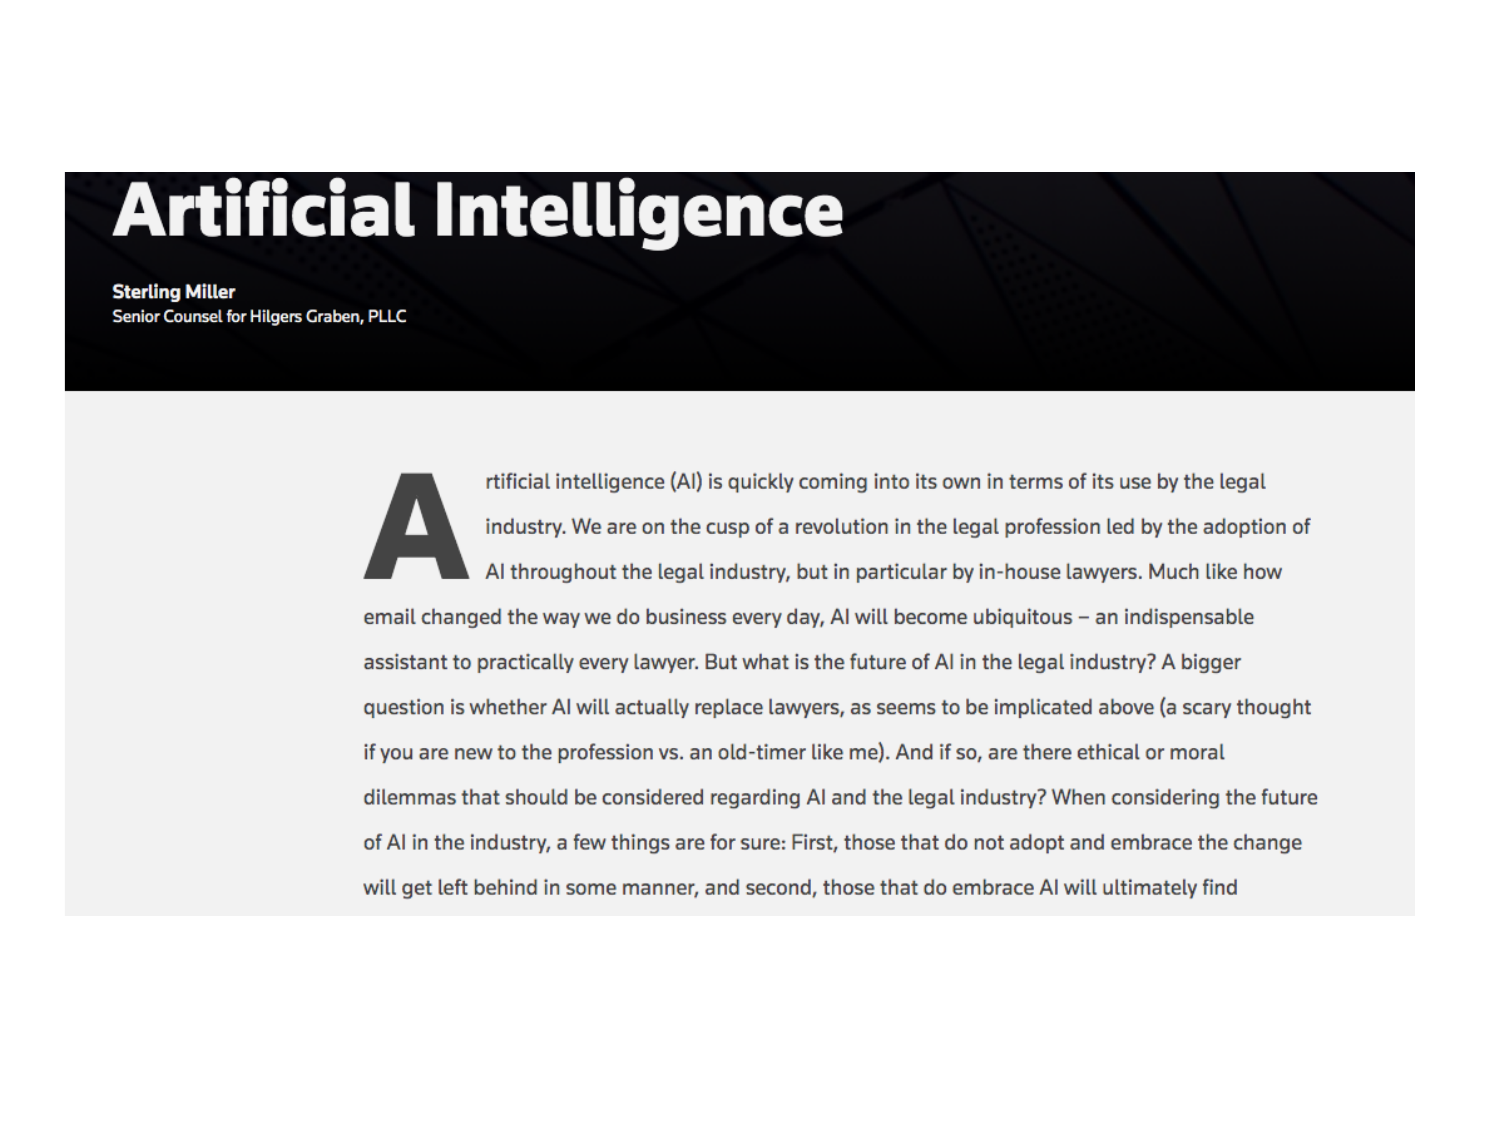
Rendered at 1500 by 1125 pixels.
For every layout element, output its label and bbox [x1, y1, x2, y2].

list [64, 172, 1416, 916]
